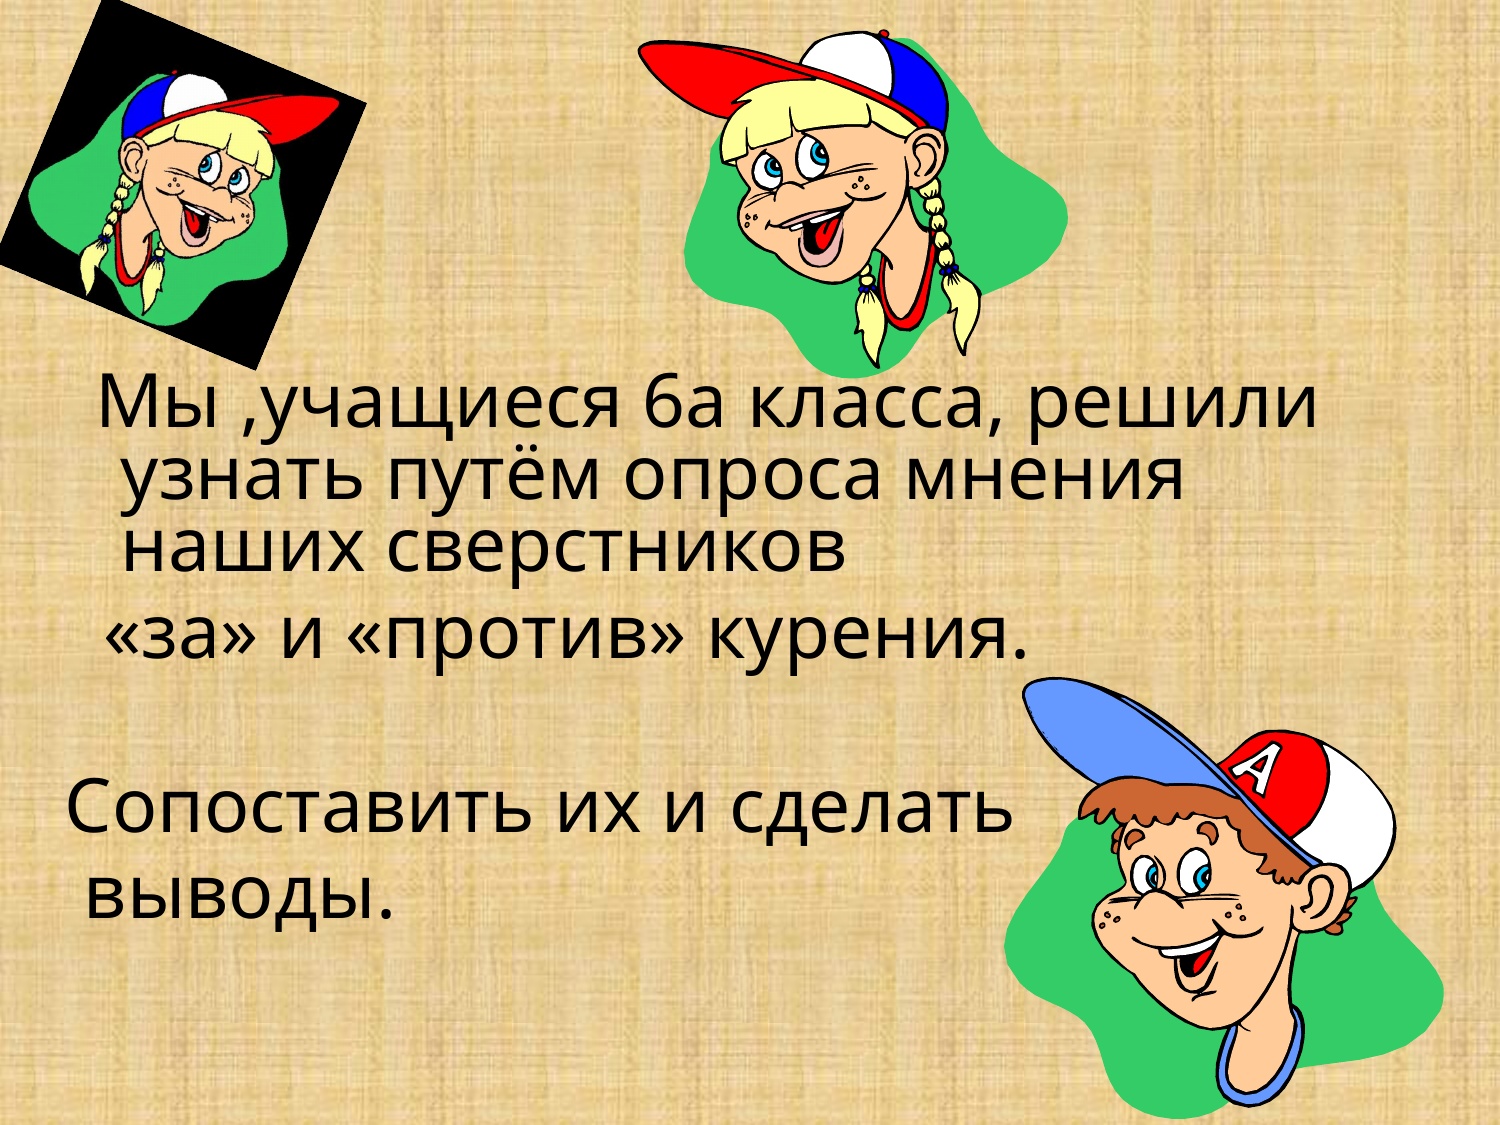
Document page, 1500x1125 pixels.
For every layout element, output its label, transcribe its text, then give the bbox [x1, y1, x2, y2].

list Мы ,учащиеся 6а класса, решили узнать путём опроса мнения наших сверстников «за» и «против» курения. Сопоставить их и сделать выводы. [49, 362, 1451, 1001]
picture [0, 0, 1500, 1125]
